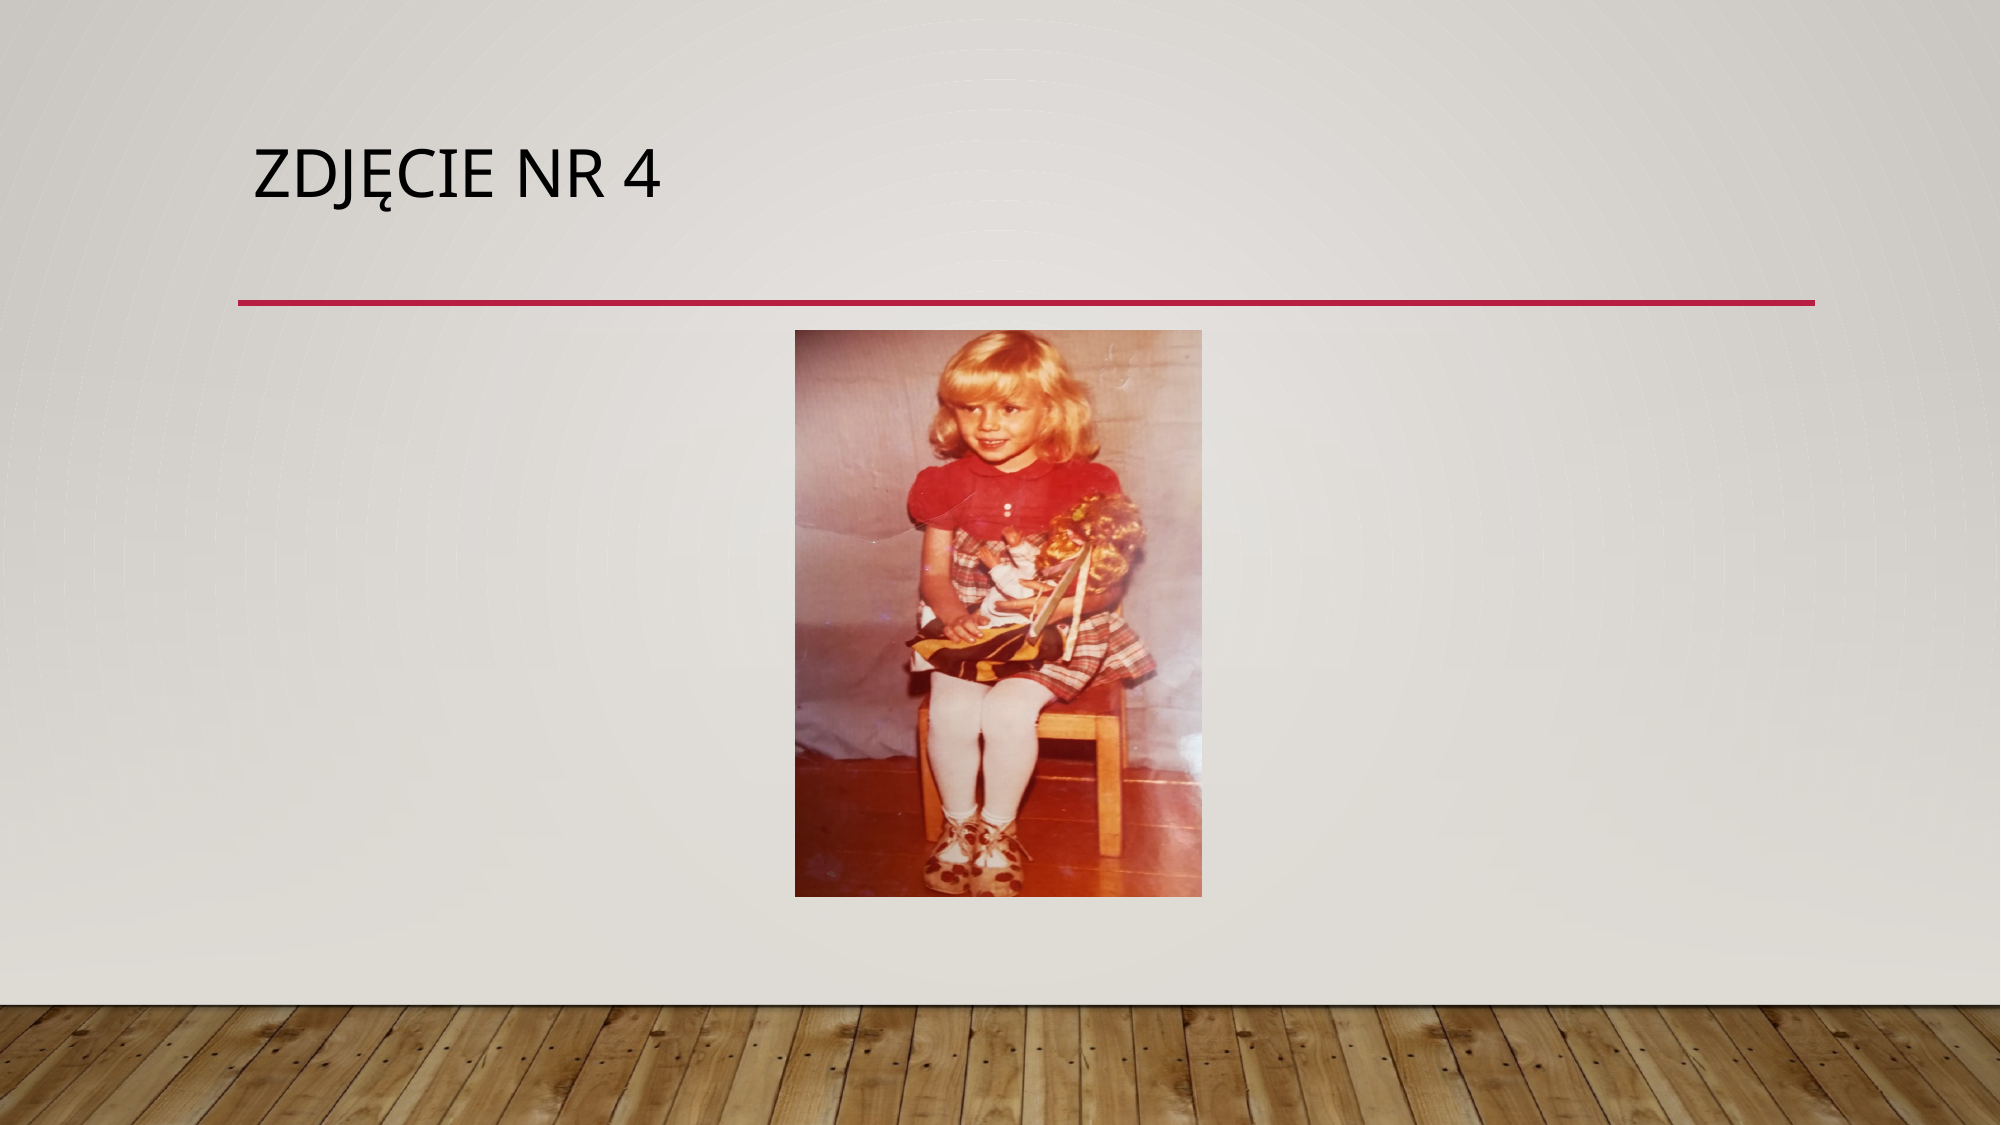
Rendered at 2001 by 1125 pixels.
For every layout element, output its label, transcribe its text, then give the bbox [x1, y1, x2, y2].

title Zdjęcie nr 4 [238, 131, 1814, 305]
picture [0, 1005, 2000, 1125]
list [794, 330, 1202, 897]
